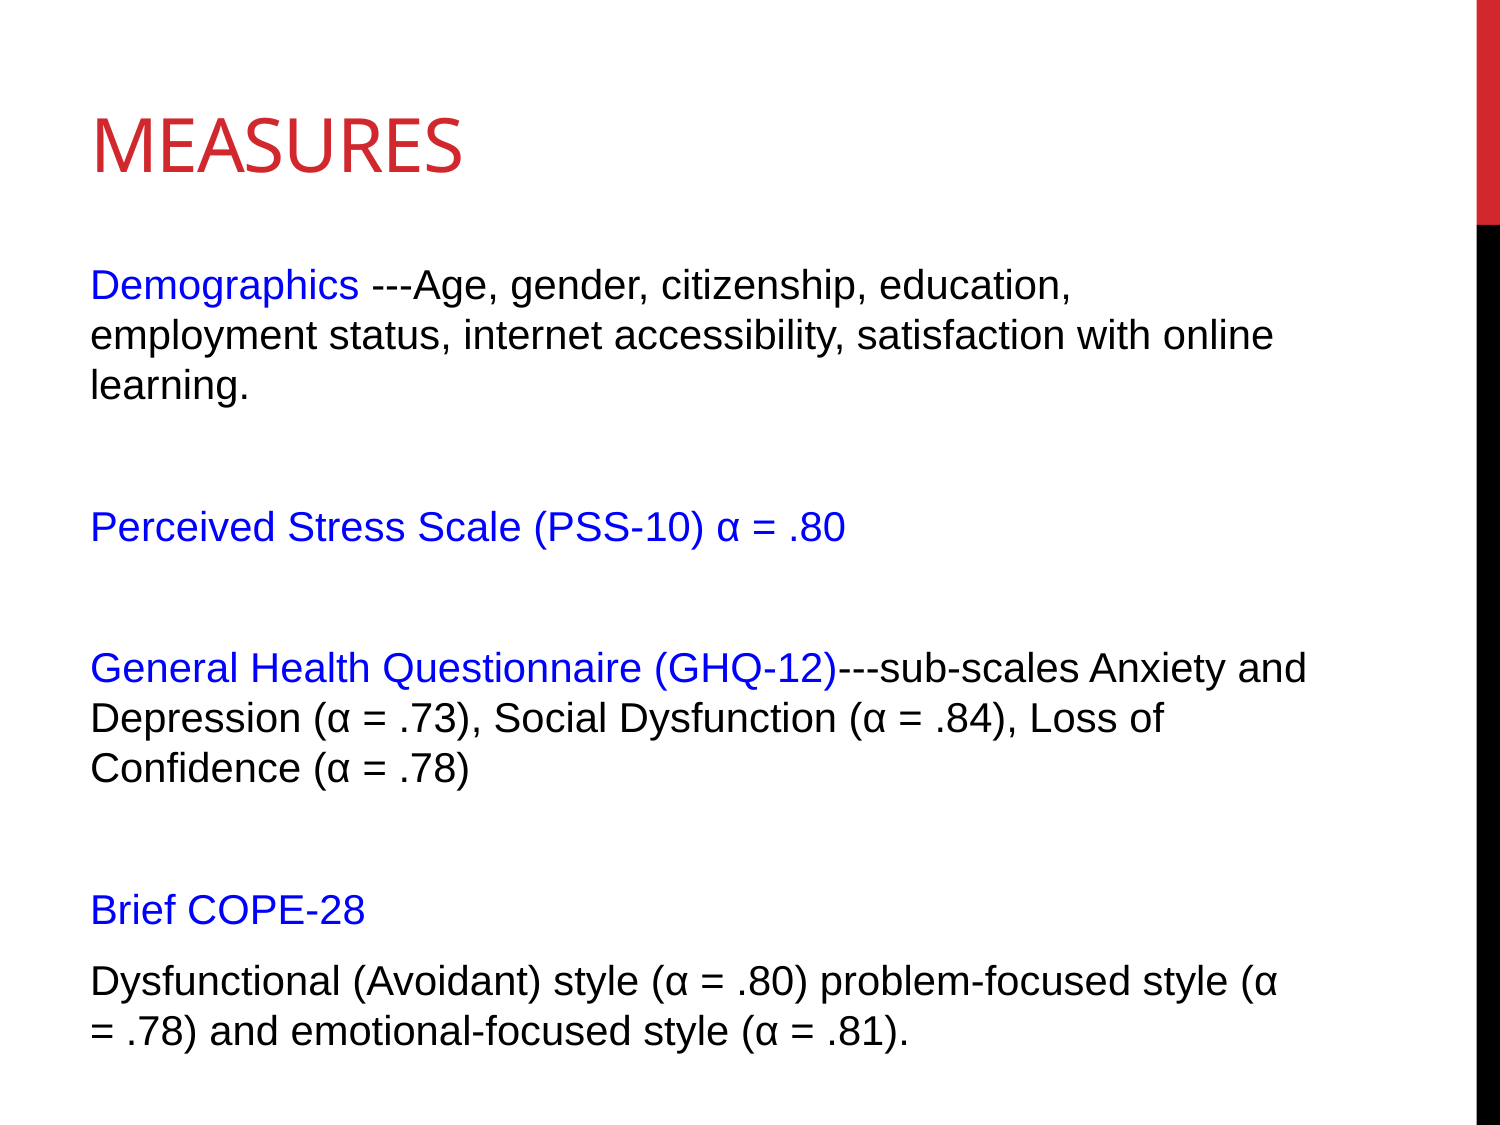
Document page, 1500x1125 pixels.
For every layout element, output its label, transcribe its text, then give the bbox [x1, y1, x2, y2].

list Demographics ---Age, gender, citizenship, education, employment status, internet accessibility, satisfaction with online learning. Perceived Stress Scale (PSS-10) α = .80 General Health Questionnaire (GHQ-12)---sub-scales Anxiety and Depression (α = .73), Social Dysfunction (α = .84), Loss of Confidence (α = .78) Brief COPE-28 Dysfunctional (Avoidant) style (α = .80) problem-focused style (α = .78) and emotional-focused style (α = .81). [75, 250, 1325, 1055]
title Measures [75, 25, 1025, 196]
